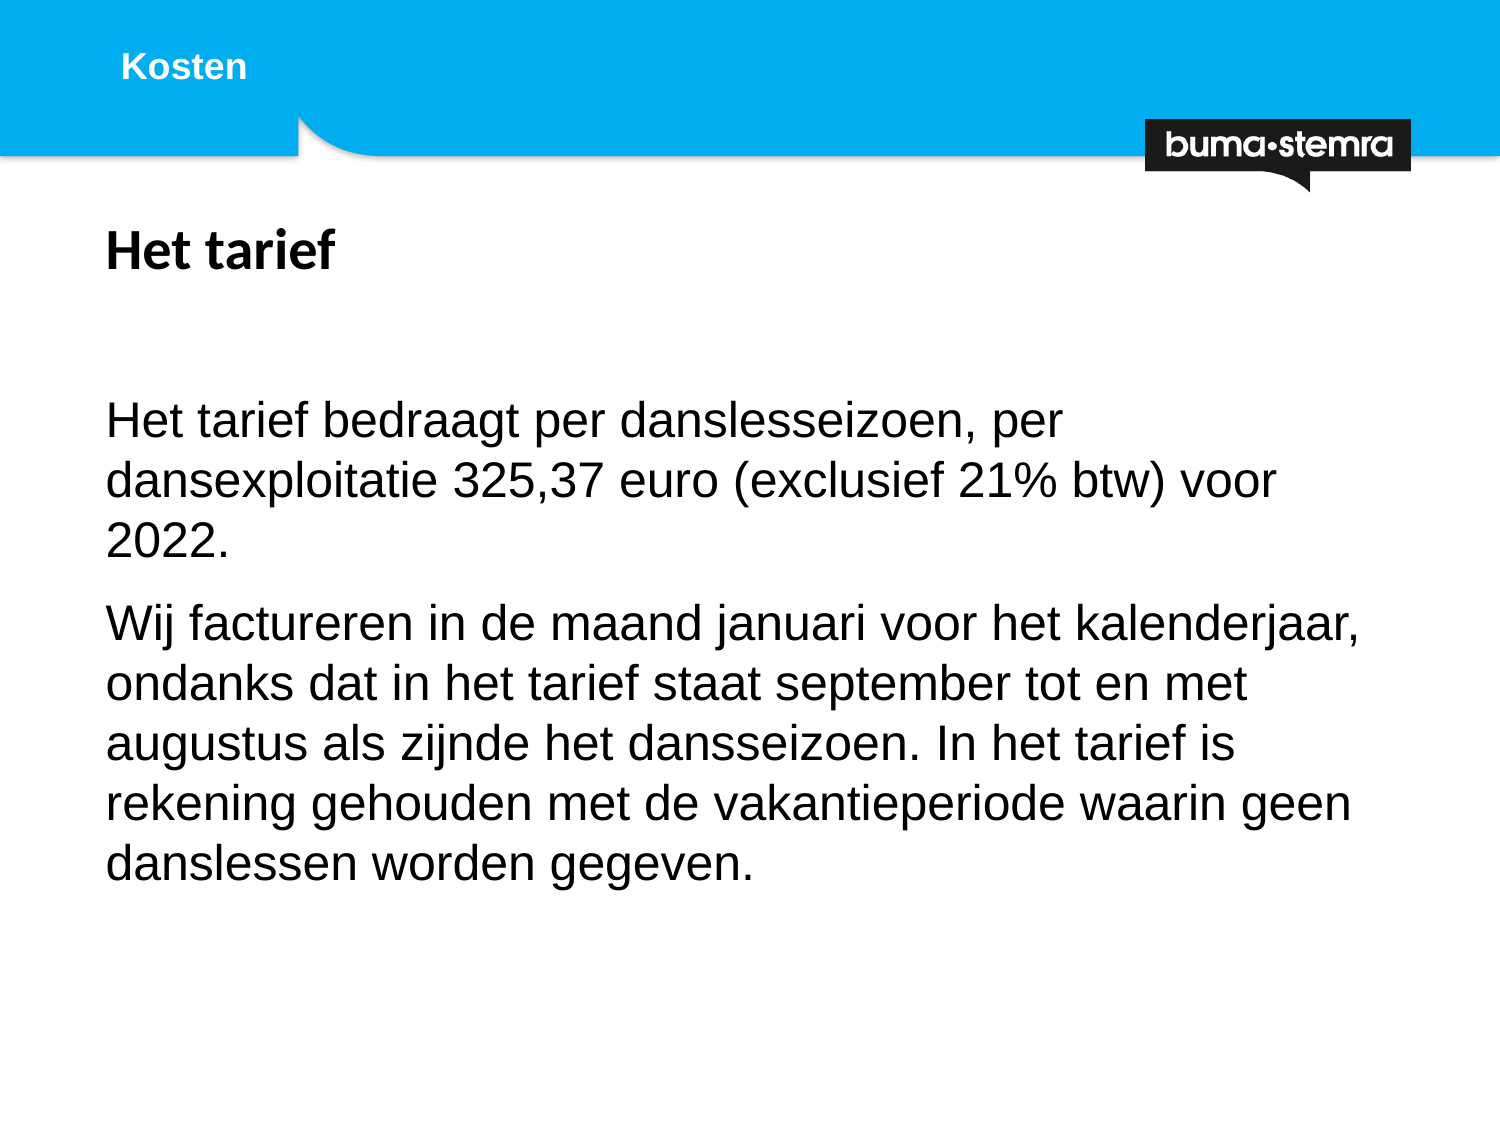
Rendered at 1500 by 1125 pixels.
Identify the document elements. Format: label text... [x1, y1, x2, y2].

picture [1145, 122, 1411, 193]
title Kosten [120, 34, 1467, 122]
list Het tarief Het tarief bedraagt per danslesseizoen, per dansexploitatie 325,37 euro (exclusief 21% btw) voor 2022. Wij factureren in de maand januari voor het kalenderjaar, ondanks dat in het tarief staat september tot en met augustus als zijnde het dansseizoen. In het tarief is rekening gehouden met de vakantieperiode waarin geen danslessen worden gegeven. [90, 204, 1410, 982]
